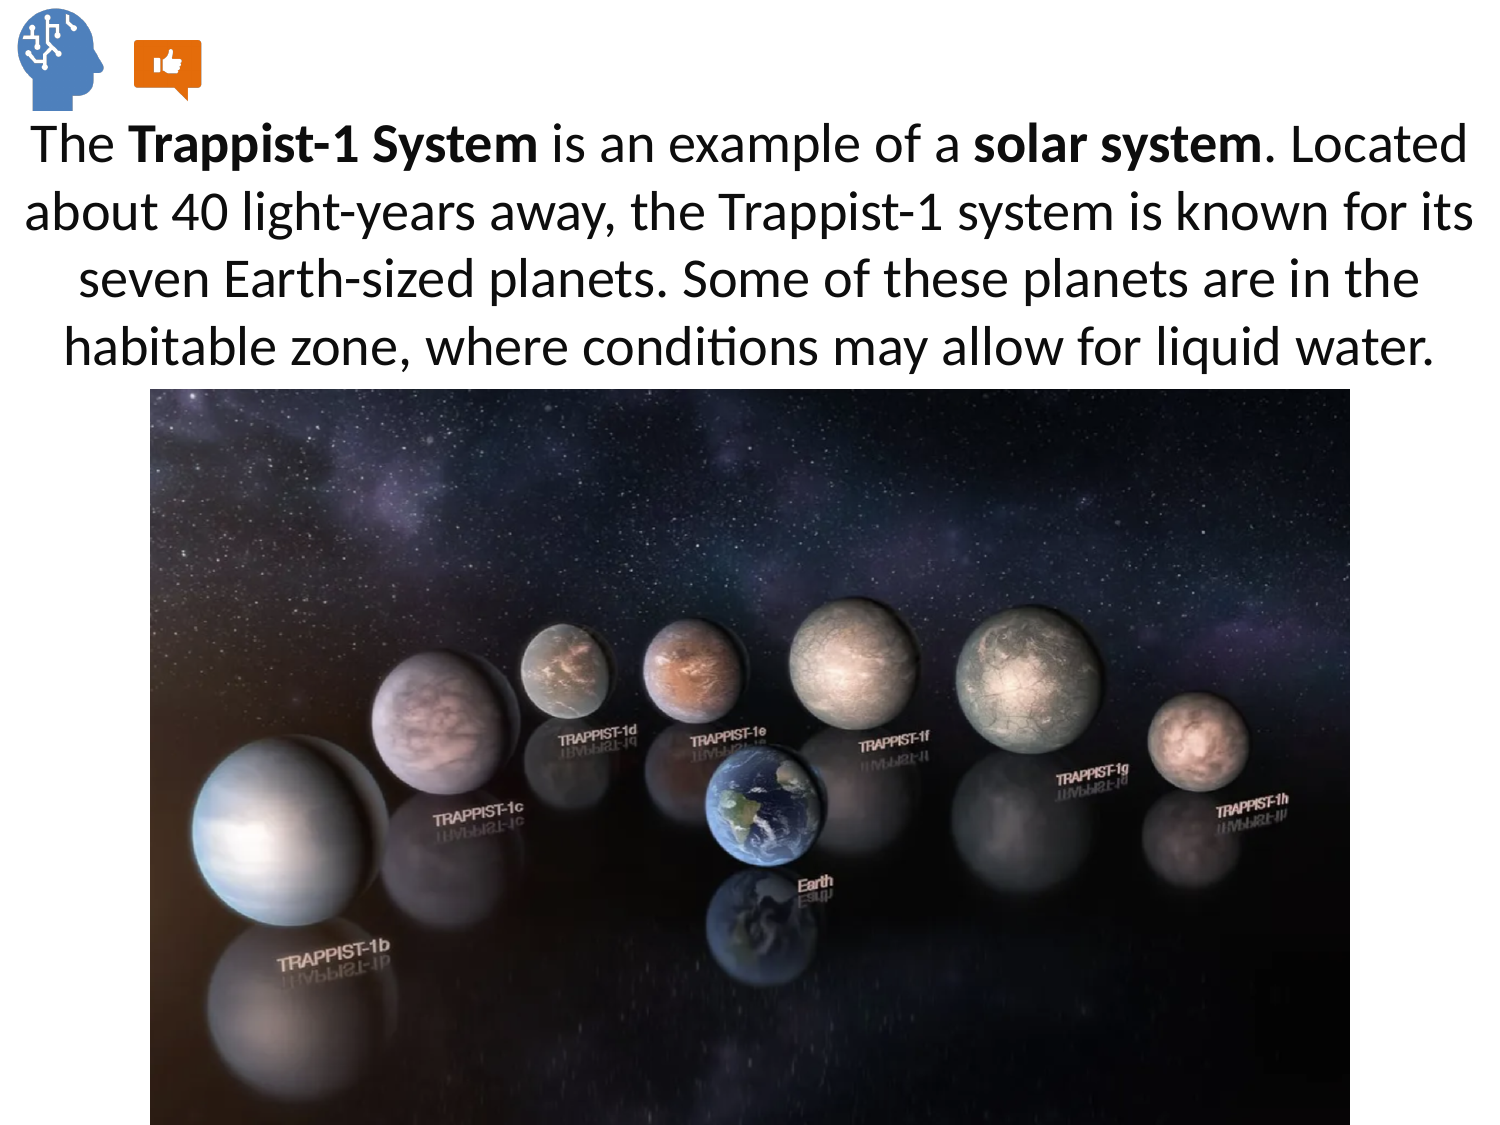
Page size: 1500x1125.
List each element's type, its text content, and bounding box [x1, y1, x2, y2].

text_box [0, 0, 115, 121]
text_box The Trappist-1 System is an example of a solar system. Located about 40 light-years away, the Trappist-1 system is known for its seven Earth-sized planets. Some of these planets are in the habitable zone, where conditions may allow for liquid water. [0, 96, 1500, 387]
picture [150, 389, 1350, 1125]
picture [120, 23, 215, 118]
